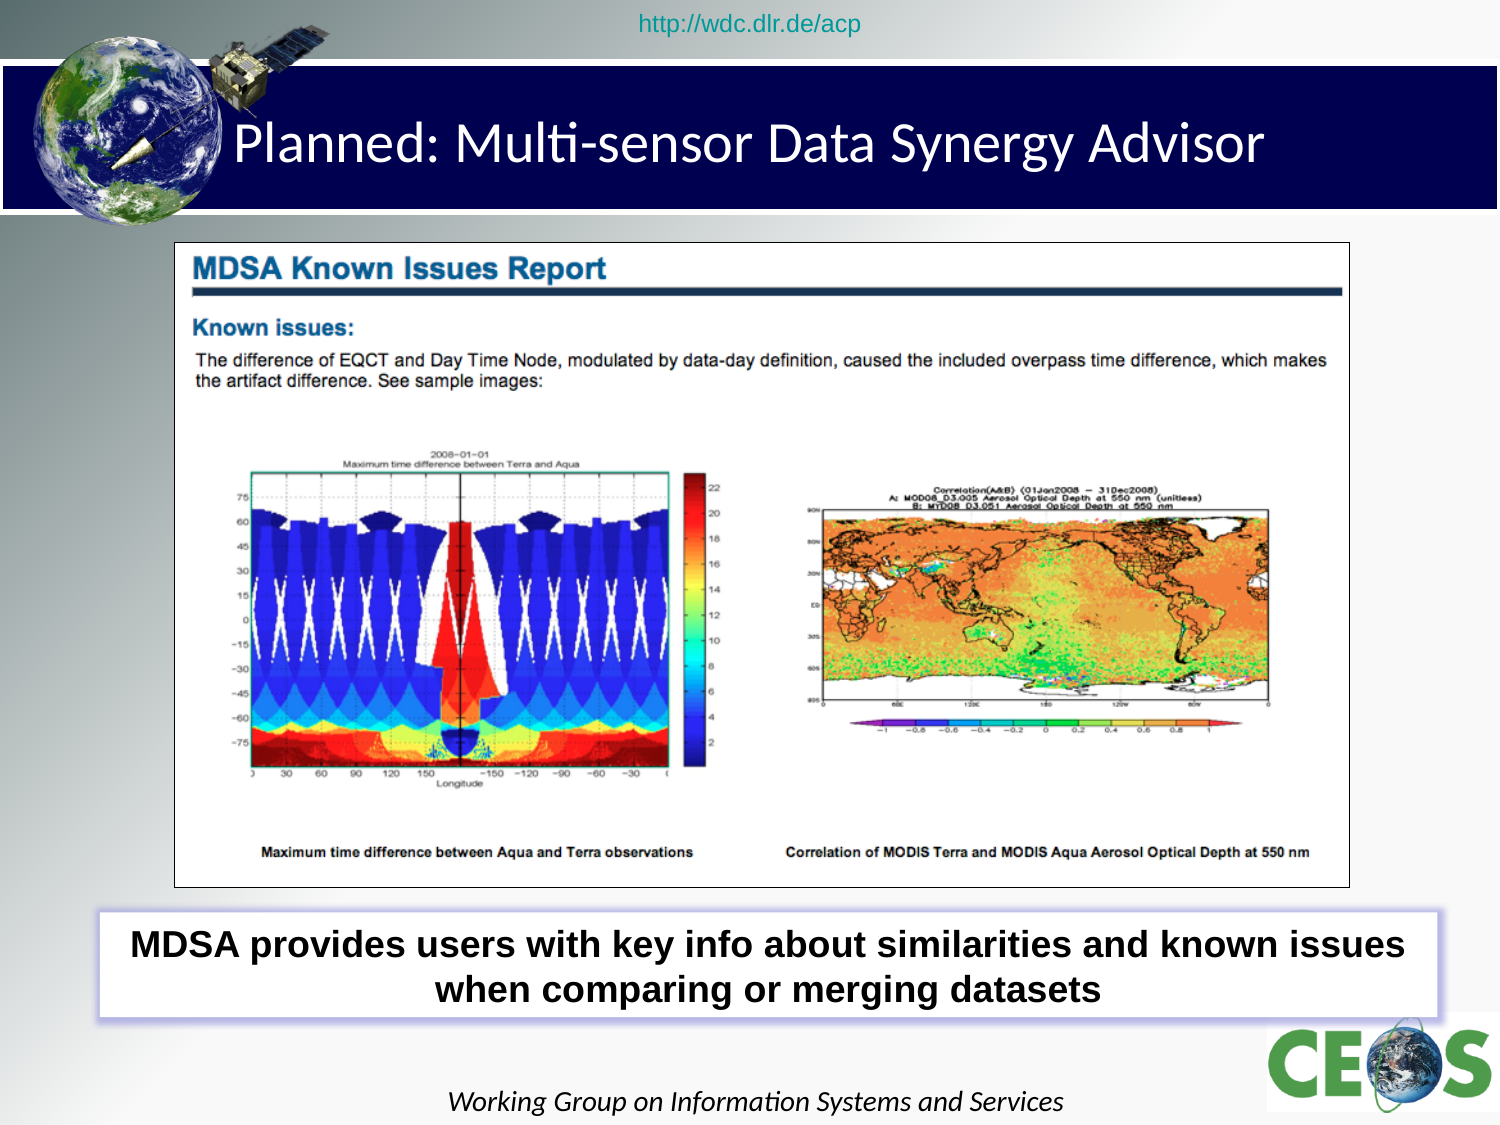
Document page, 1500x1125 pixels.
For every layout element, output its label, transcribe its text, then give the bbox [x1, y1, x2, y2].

picture [0, 0, 1350, 888]
footer Working Group on Information Systems and Services [212, 1046, 1301, 1125]
title Planned: Multi-sensor Data Synergy Advisor [74, 44, 1426, 233]
text_box MDSA provides users with key info about similarities and known issues when comparing or merging datasets [99, 912, 1438, 1018]
picture [1267, 1011, 1500, 1113]
